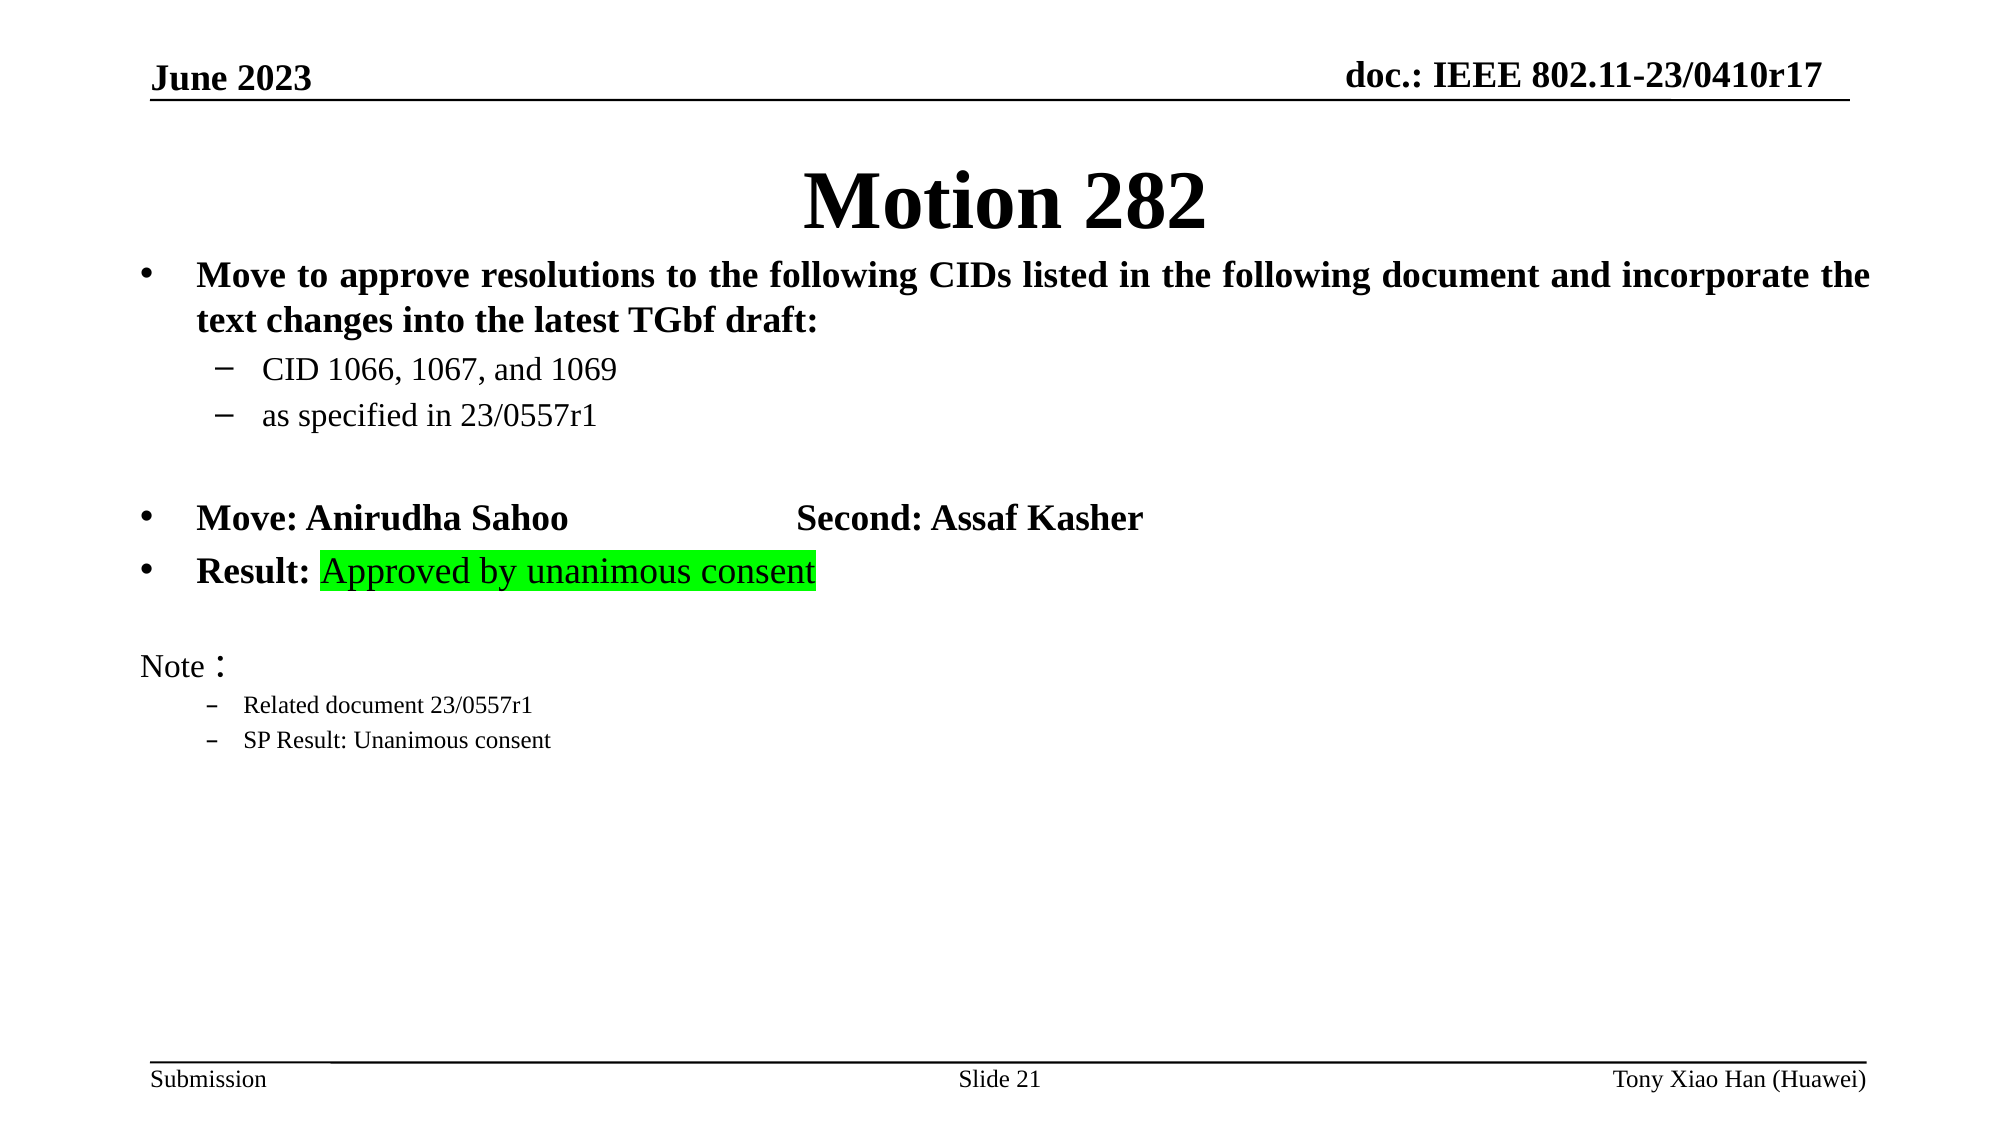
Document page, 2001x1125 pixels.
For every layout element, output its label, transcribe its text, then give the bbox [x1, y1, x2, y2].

text_box Move to approve resolutions to the following CIDs listed in the following document and incorporate the text changes into the latest TGbf draft: CID 1066, 1067, and 1069 as specified in 23/0557r1 Move: Anirudha Sahoo Second: Assaf Kasher Result: Approved by unanimous consent Note： Related document 23/0557r1 SP Result: Unanimous consent [125, 212, 1888, 900]
text_box Motion 282 [368, 137, 1644, 212]
